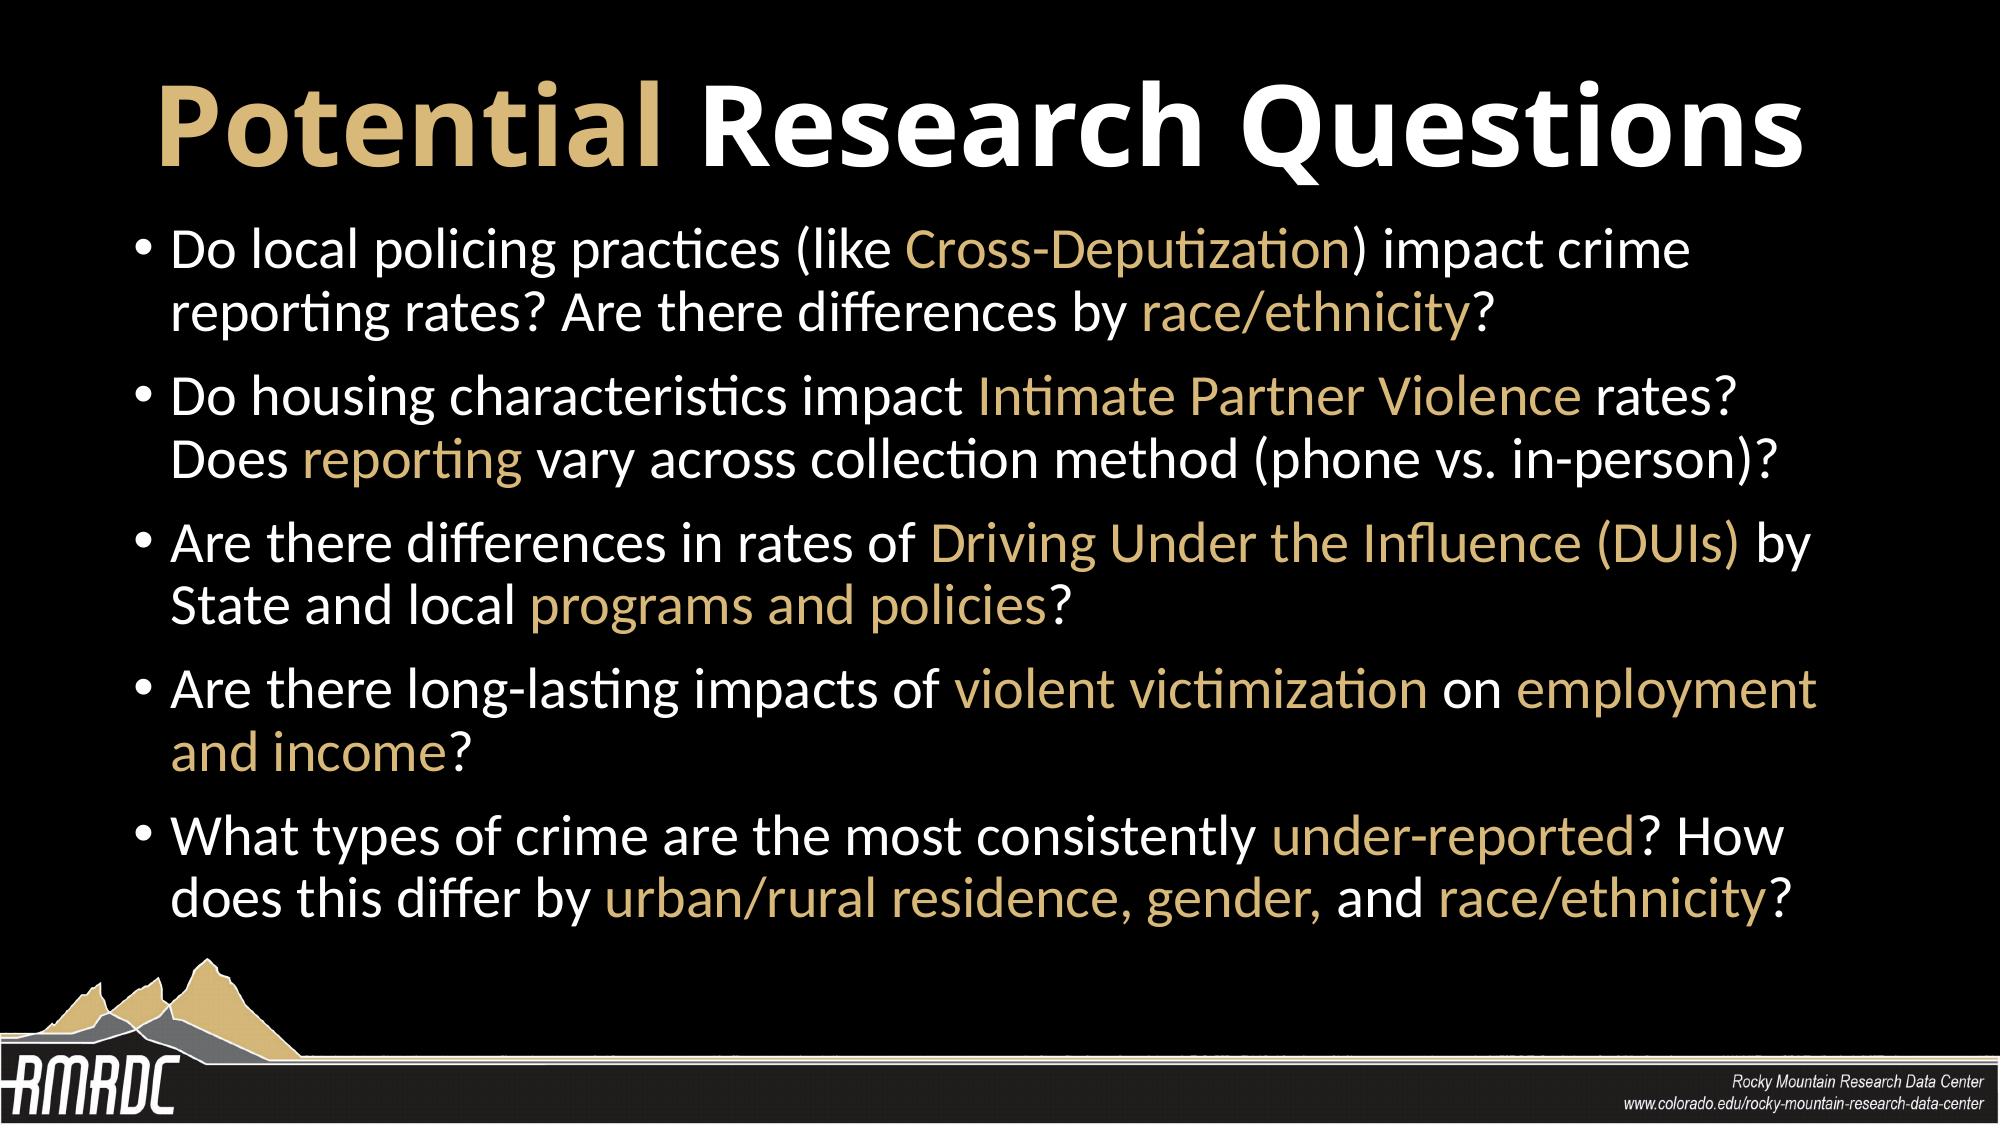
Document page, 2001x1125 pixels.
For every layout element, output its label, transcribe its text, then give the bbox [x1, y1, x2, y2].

picture [0, 955, 2000, 1125]
title Potential Research Questions [137, 21, 1863, 240]
list Do local policing practices (like Cross-Deputization) impact crime reporting rates? Are there differences by race/ethnicity? Do housing characteristics impact Intimate Partner Violence rates? Does reporting vary across collection method (phone vs. in-person)? Are there differences in rates of Driving Under the Influence (DUIs) by State and local programs and policies? Are there long-lasting impacts of violent victimization on employment and income? What types of crime are the most consistently under-reported? How does this differ by urban/rural residence, gender, and race/ethnicity? [118, 211, 1844, 949]
